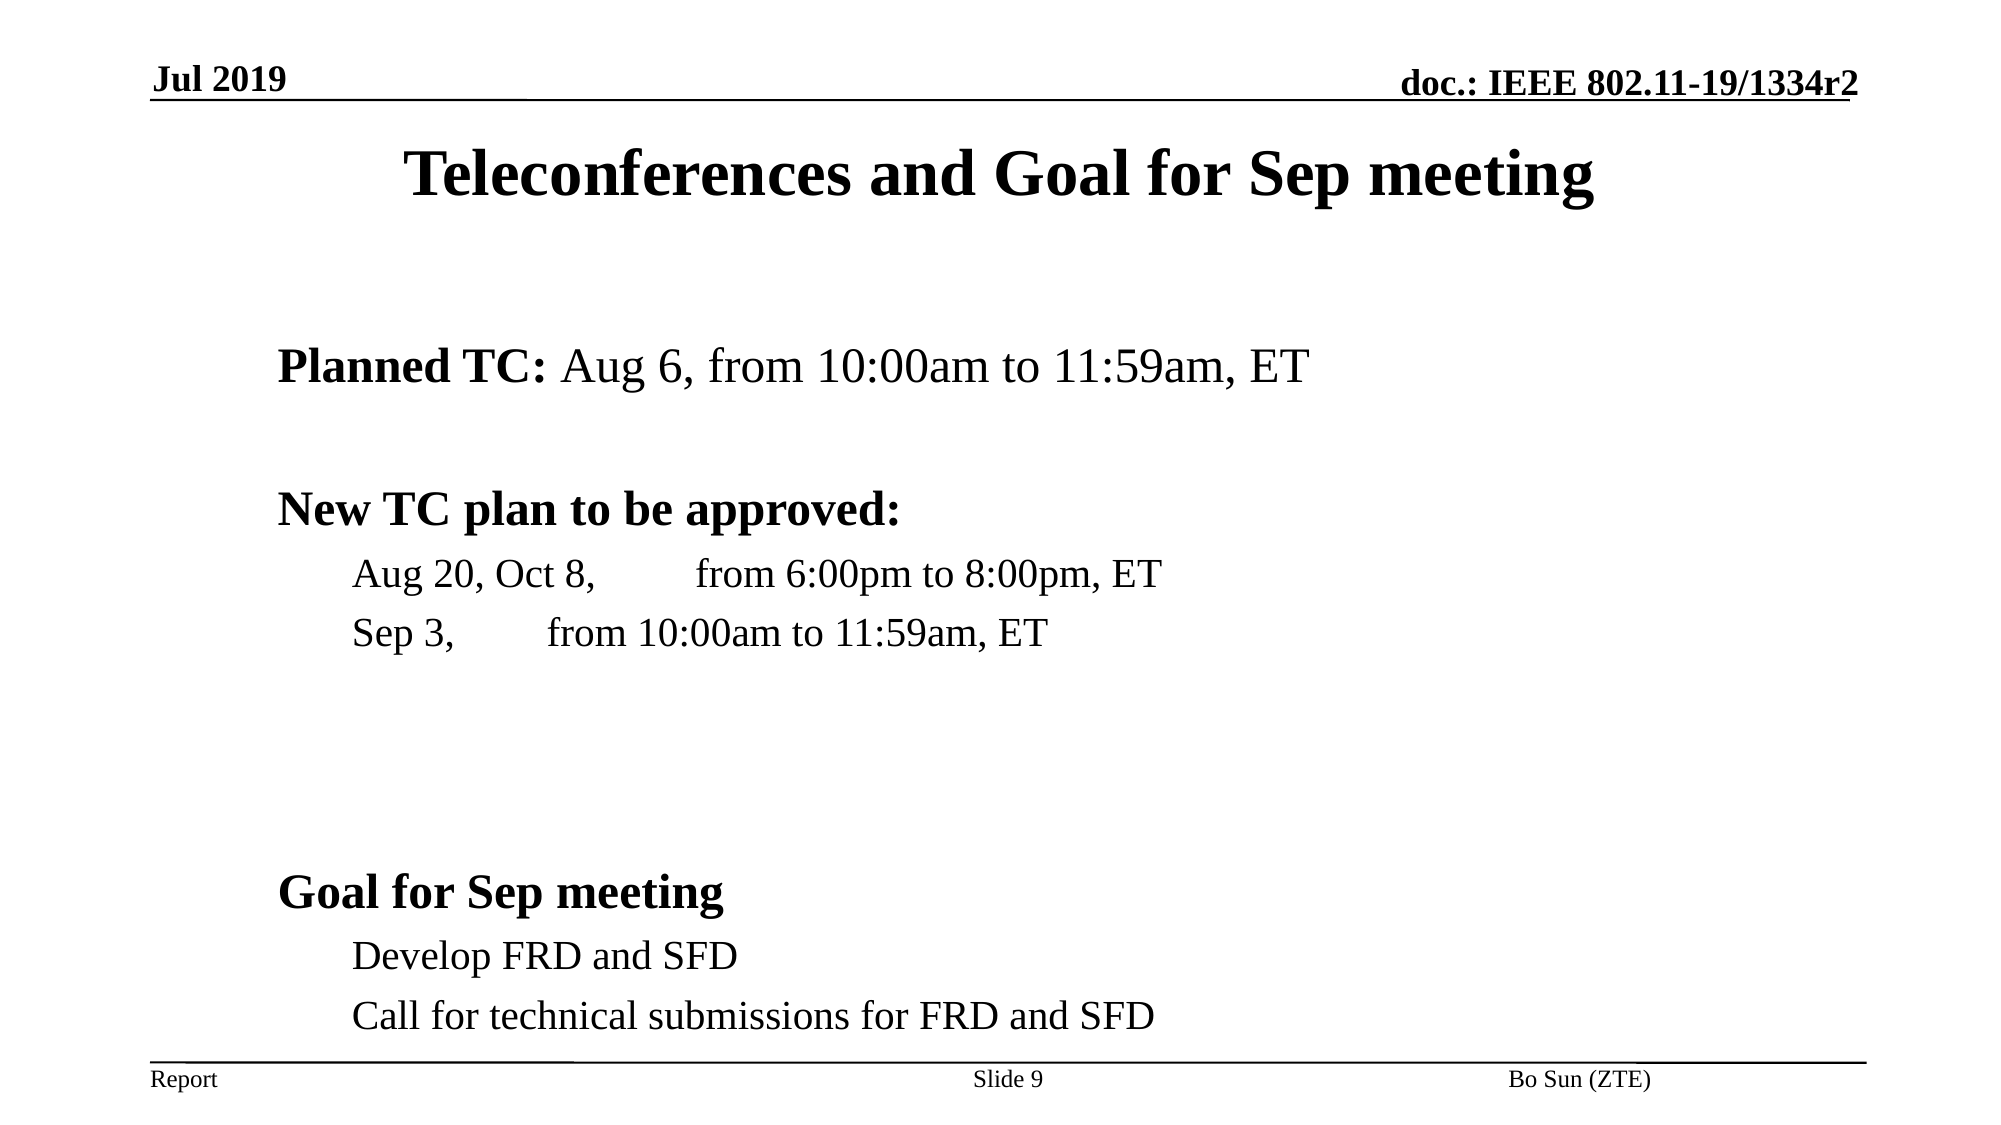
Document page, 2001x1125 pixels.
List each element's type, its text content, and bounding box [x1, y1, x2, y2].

slide_number Slide 9 [950, 1061, 1067, 1123]
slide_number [152, 54, 563, 100]
footer Bo Sun (ZTE) [1152, 1061, 1652, 1093]
title Teleconferences and Goal for Sep meeting [362, 112, 1638, 226]
list Planned TC: Aug 6, from 10:00am to 11:59am, ET New TC plan to be approved: Aug 20, Oct 8, from 6:00pm to 8:00pm, ET Sep 3, from 10:00am to 11:59am, ET Goal for Sep meeting Develop FRD and SFD Call for technical submissions for FRD and SFD [262, 325, 1751, 1051]
